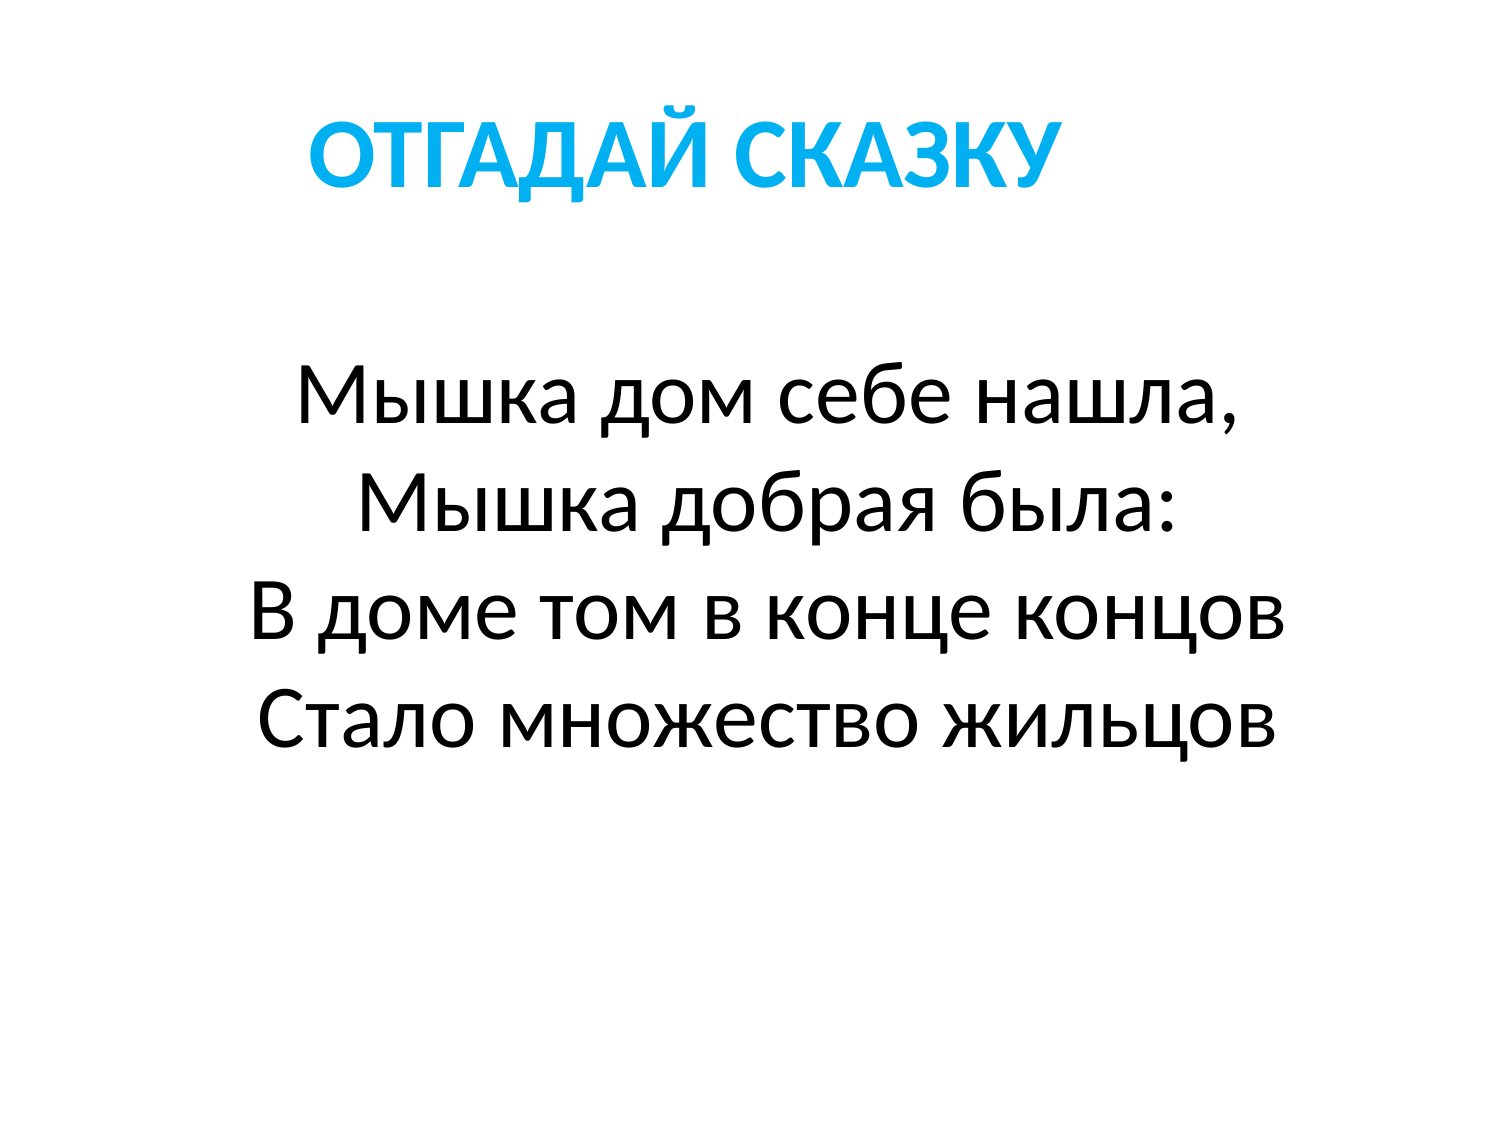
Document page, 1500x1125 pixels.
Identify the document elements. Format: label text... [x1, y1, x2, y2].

text_box ОТГАДАЙ СКАЗКУ [293, 79, 1079, 215]
title Мышка дом себе нашла, Мышка добрая была: В доме том в конце концов Стало множество жильцов [88, 326, 1449, 773]
